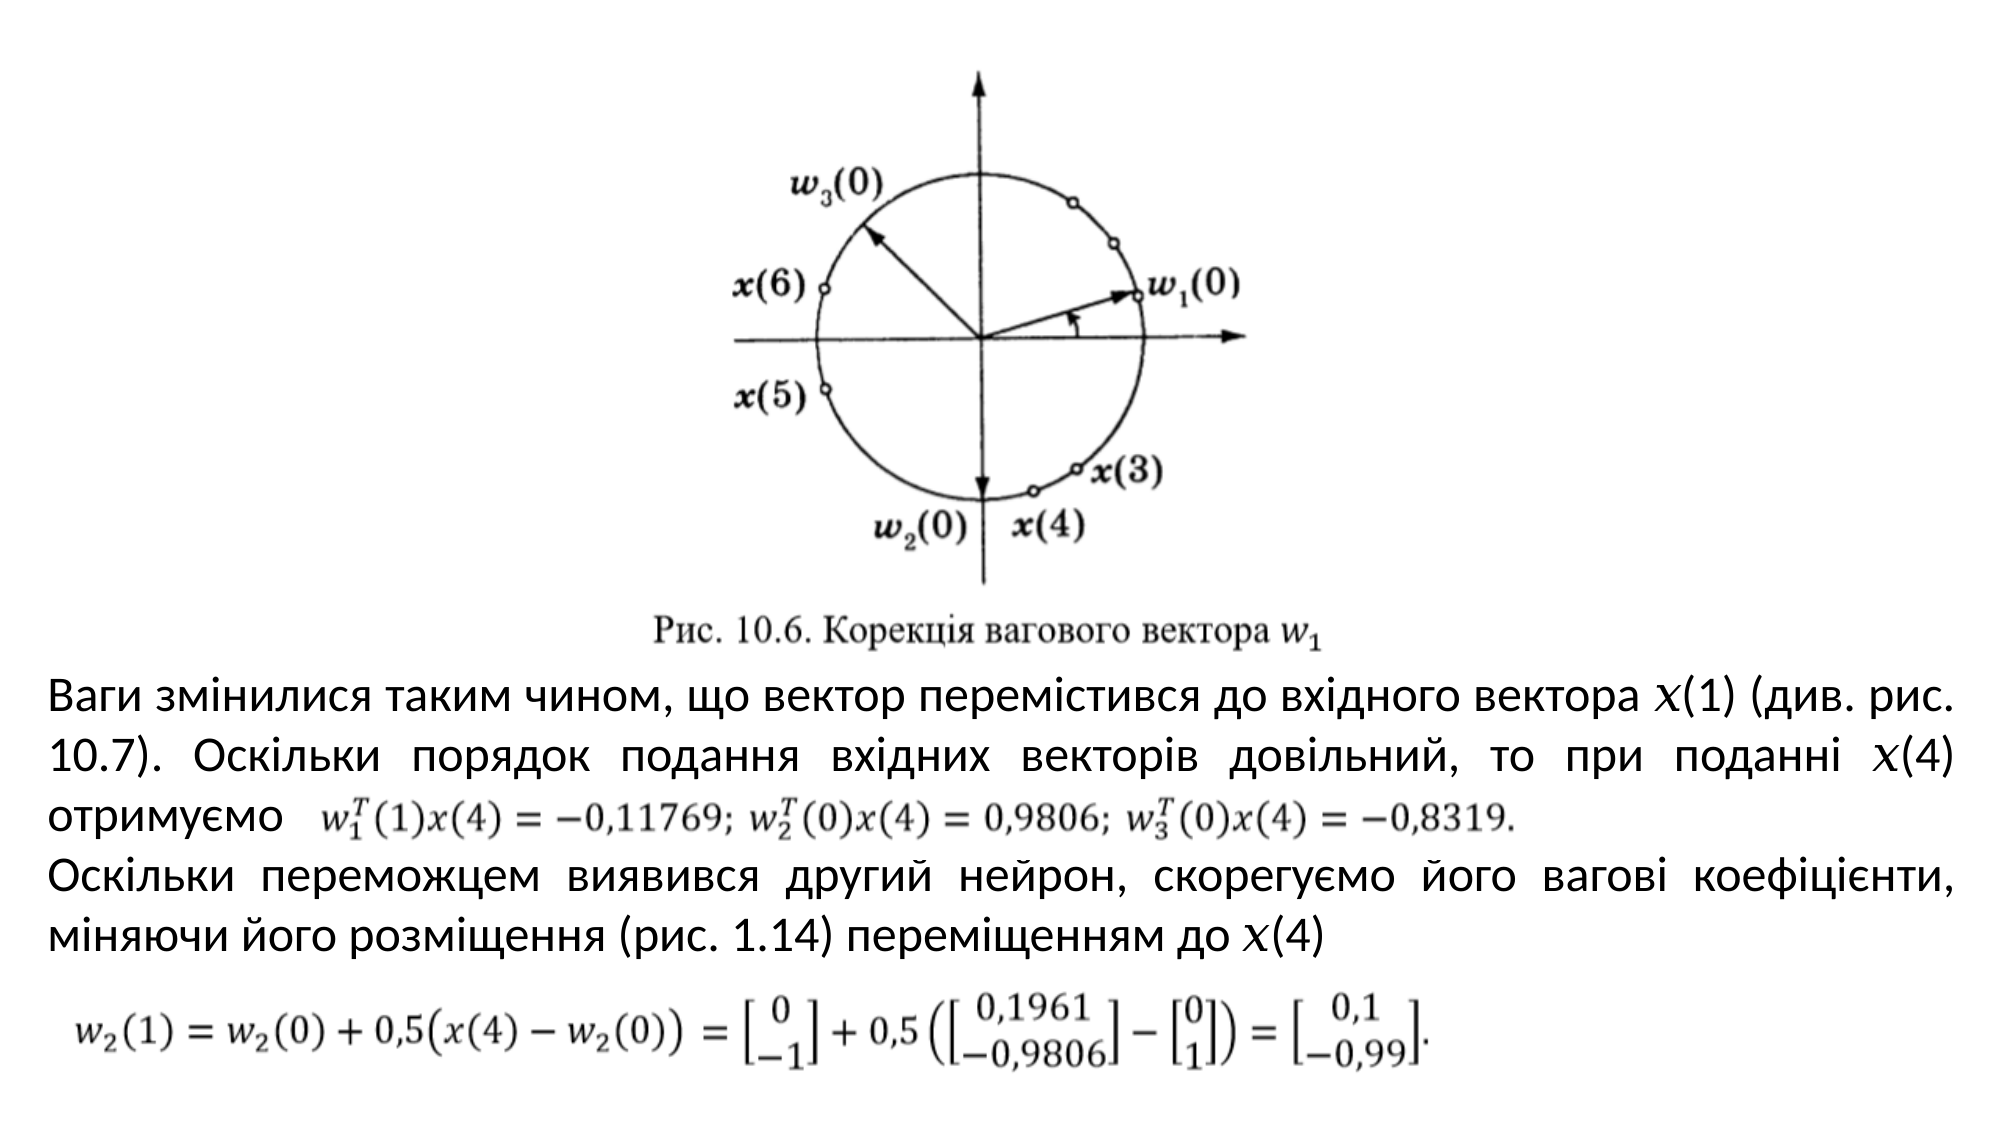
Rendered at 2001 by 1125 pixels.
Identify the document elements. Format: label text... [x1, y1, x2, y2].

picture [67, 984, 1436, 1077]
picture [314, 782, 1523, 860]
text_box Ваги змінилися таким чином, що вектор перемістився до вхідного вектора 𝑥(1) (див. рис. 10.7). Оскільки порядок подання вхідних векторів довільний, то при поданні 𝑥(4) отримуємо Оскільки переможцем виявився другий нейрон, скорегуємо його вагові коефіцієнти, міняючи його розміщення (рис. 1.14) переміщенням до 𝑥(4) [32, 654, 1972, 969]
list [642, 60, 1335, 655]
